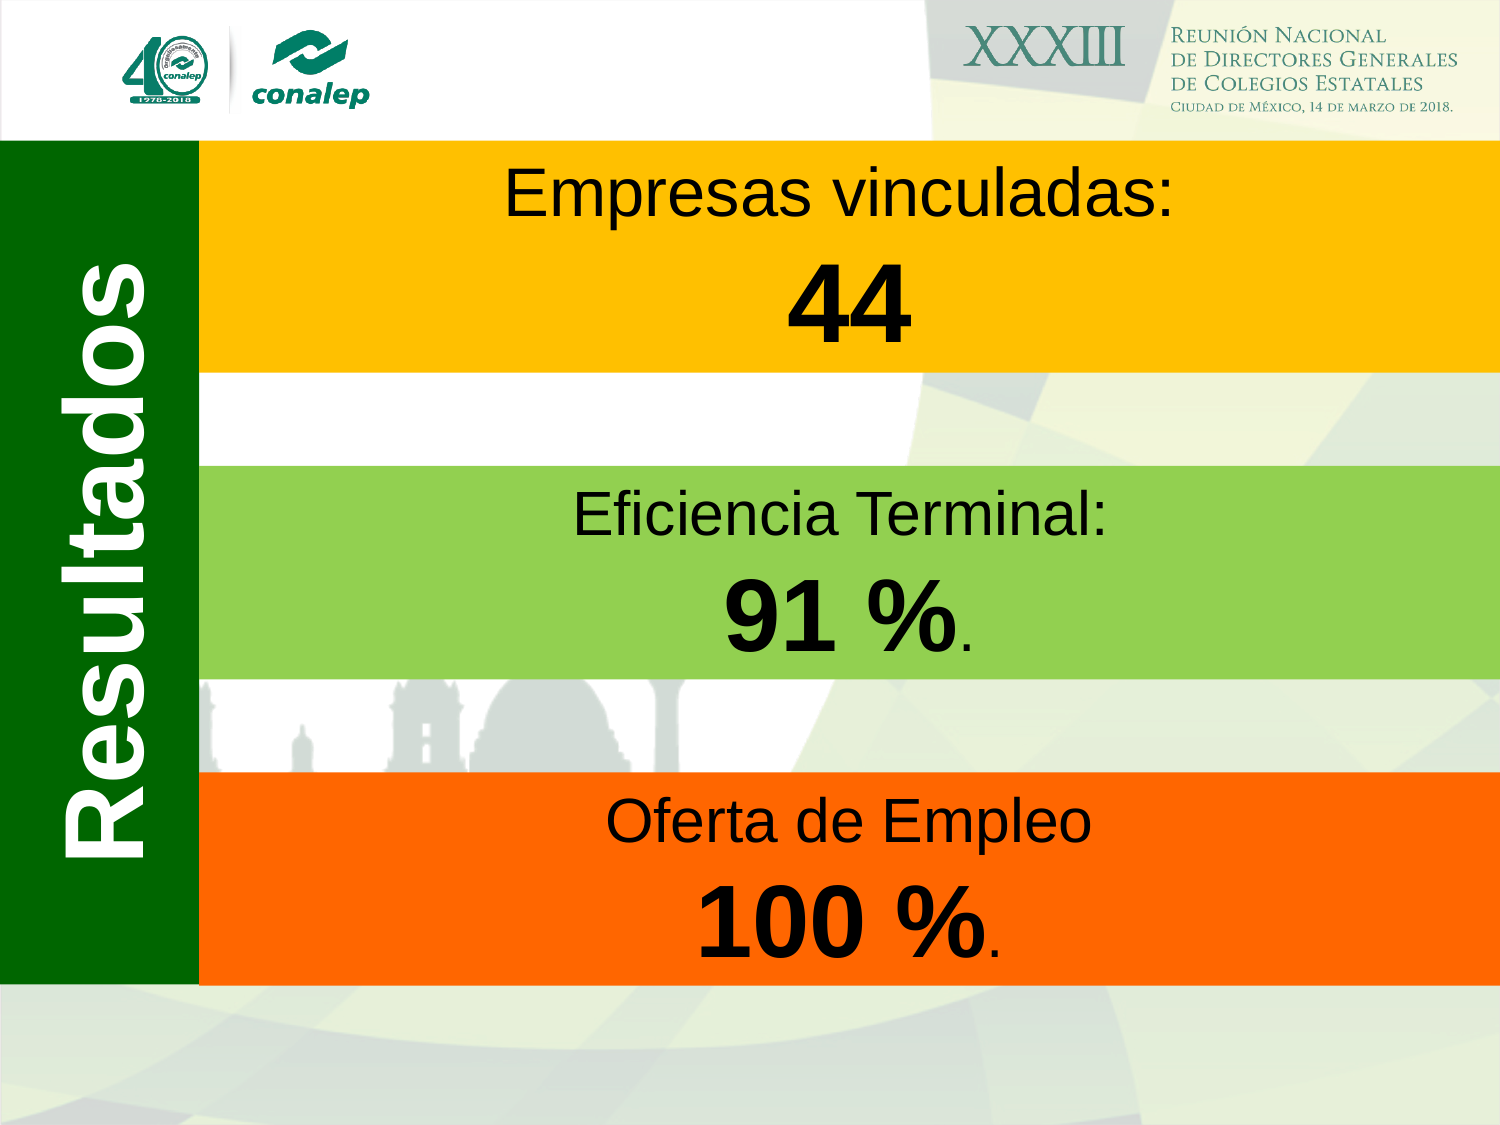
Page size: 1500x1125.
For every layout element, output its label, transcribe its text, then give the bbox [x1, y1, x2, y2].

picture [200, 680, 1500, 772]
text_box Eficiencia Terminal: 91 %. [199, 465, 1500, 680]
text_box Oferta de Empleo 100 %. [199, 772, 1500, 986]
picture [200, 373, 1500, 465]
text_box Empresas vinculadas: 44 [199, 140, 1500, 373]
text_box Resultados [0, 140, 200, 985]
picture [0, 0, 1500, 140]
picture [0, 985, 1500, 1125]
